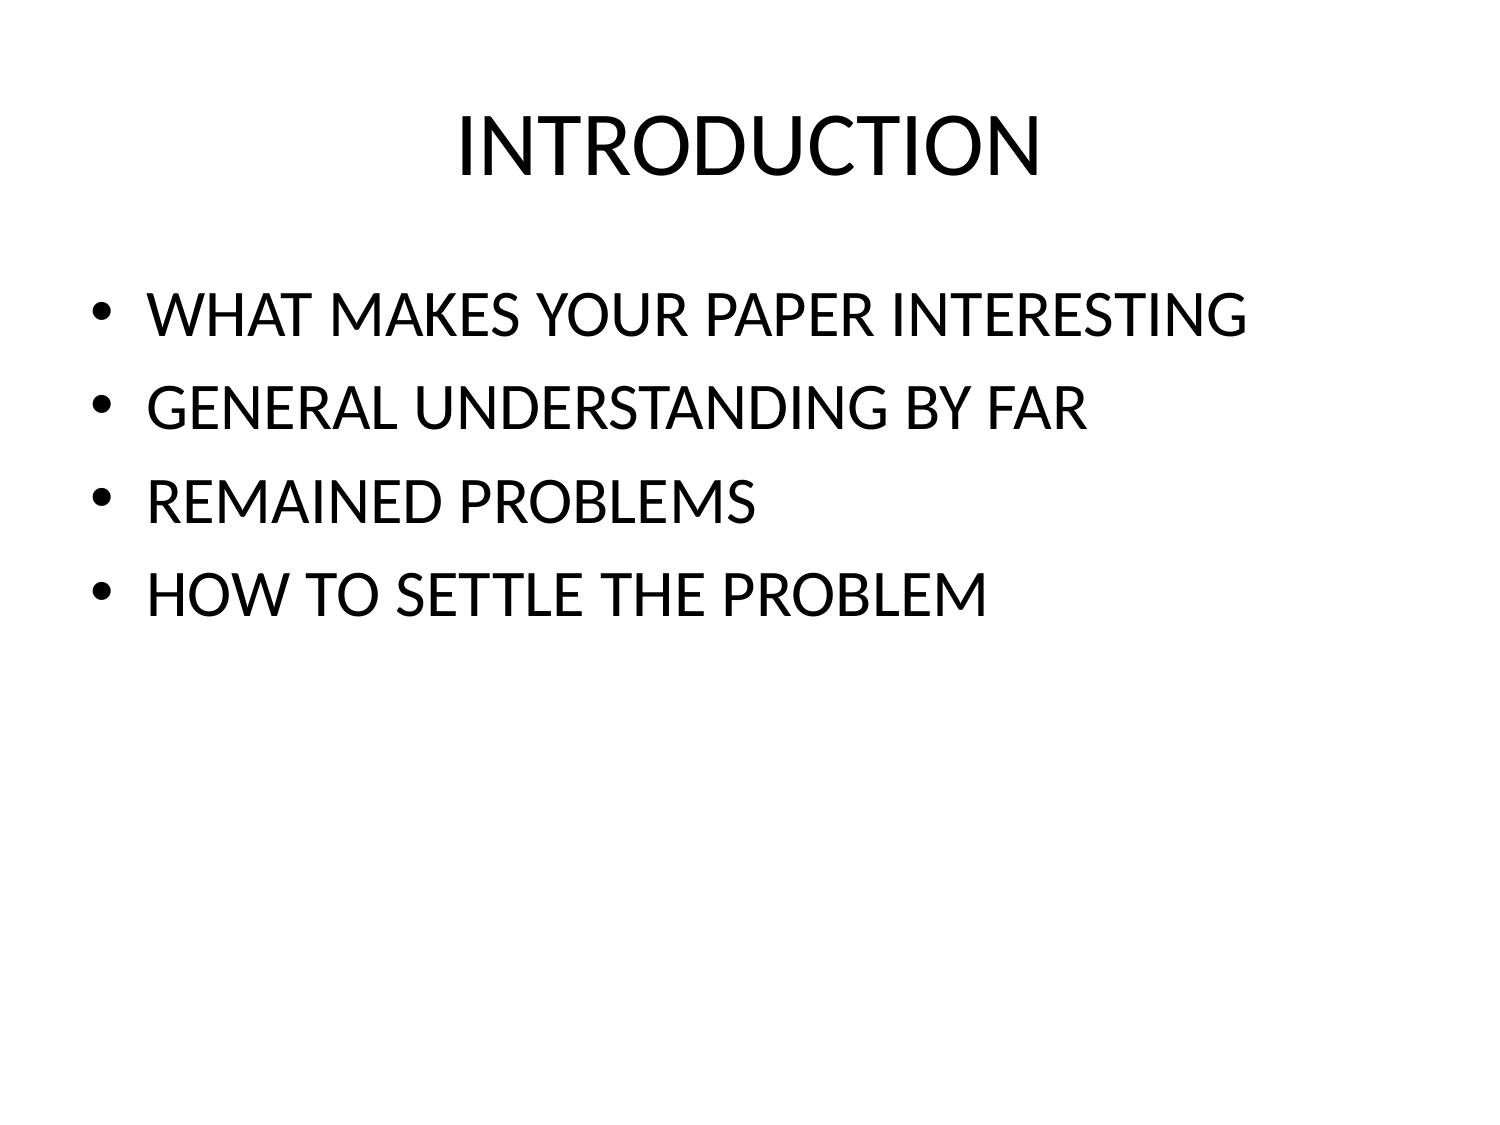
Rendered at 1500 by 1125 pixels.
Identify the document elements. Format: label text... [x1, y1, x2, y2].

list WHAT MAKES YOUR PAPER INTERESTING GENERAL UNDERSTANDING BY FAR REMAINED PROBLEMS HOW TO SETTLE THE PROBLEM [75, 262, 1425, 1005]
title INTRODUCTION [75, 45, 1425, 233]
